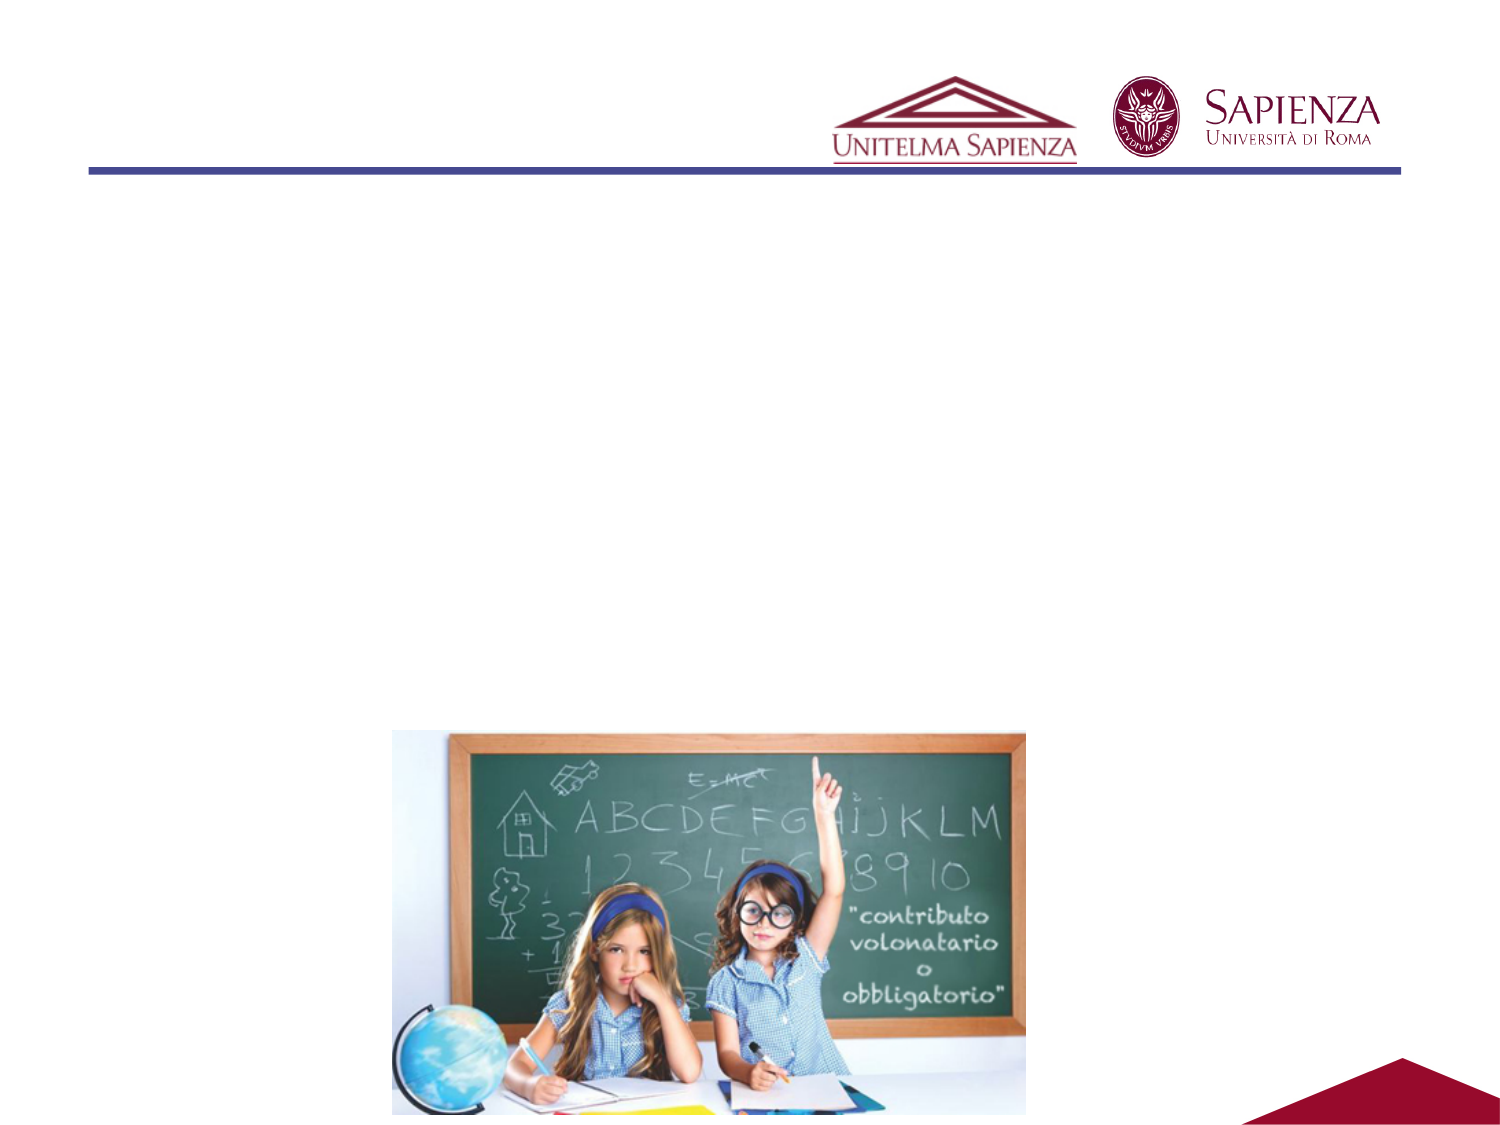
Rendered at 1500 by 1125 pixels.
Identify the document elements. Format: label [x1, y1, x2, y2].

picture [391, 730, 1026, 1115]
picture [1241, 1058, 1500, 1125]
picture [832, 76, 1077, 164]
picture [1104, 66, 1414, 164]
